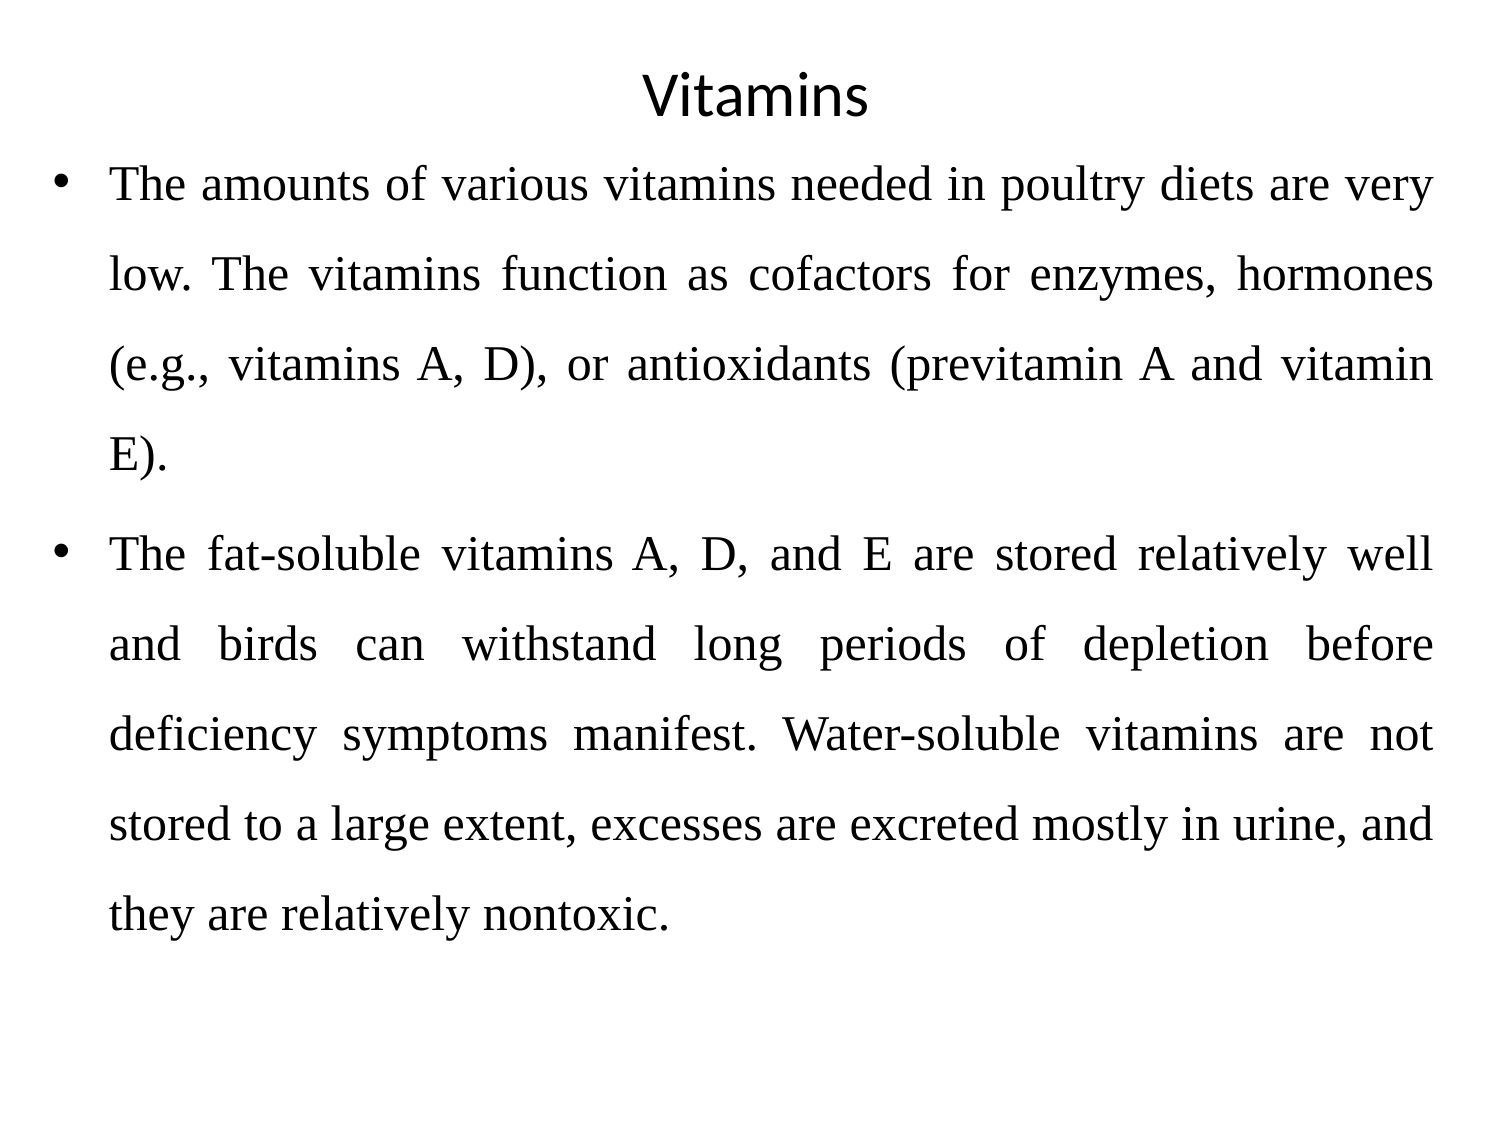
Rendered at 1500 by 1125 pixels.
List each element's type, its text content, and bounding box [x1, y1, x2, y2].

list The amounts of various vitamins needed in poultry diets are very low. The vitamins function as cofactors for enzymes, hormones (e.g., vitamins A, D), or antioxidants (previtamin A and vitamin E). The fat-soluble vitamins A, D, and E are stored relatively well and birds can withstand long periods of depletion before deficiency symptoms manifest. Water-soluble vitamins are not stored to a large extent, excesses are excreted mostly in urine, and they are relatively nontoxic. [37, 112, 1450, 1063]
title Vitamins [87, 45, 1425, 112]
